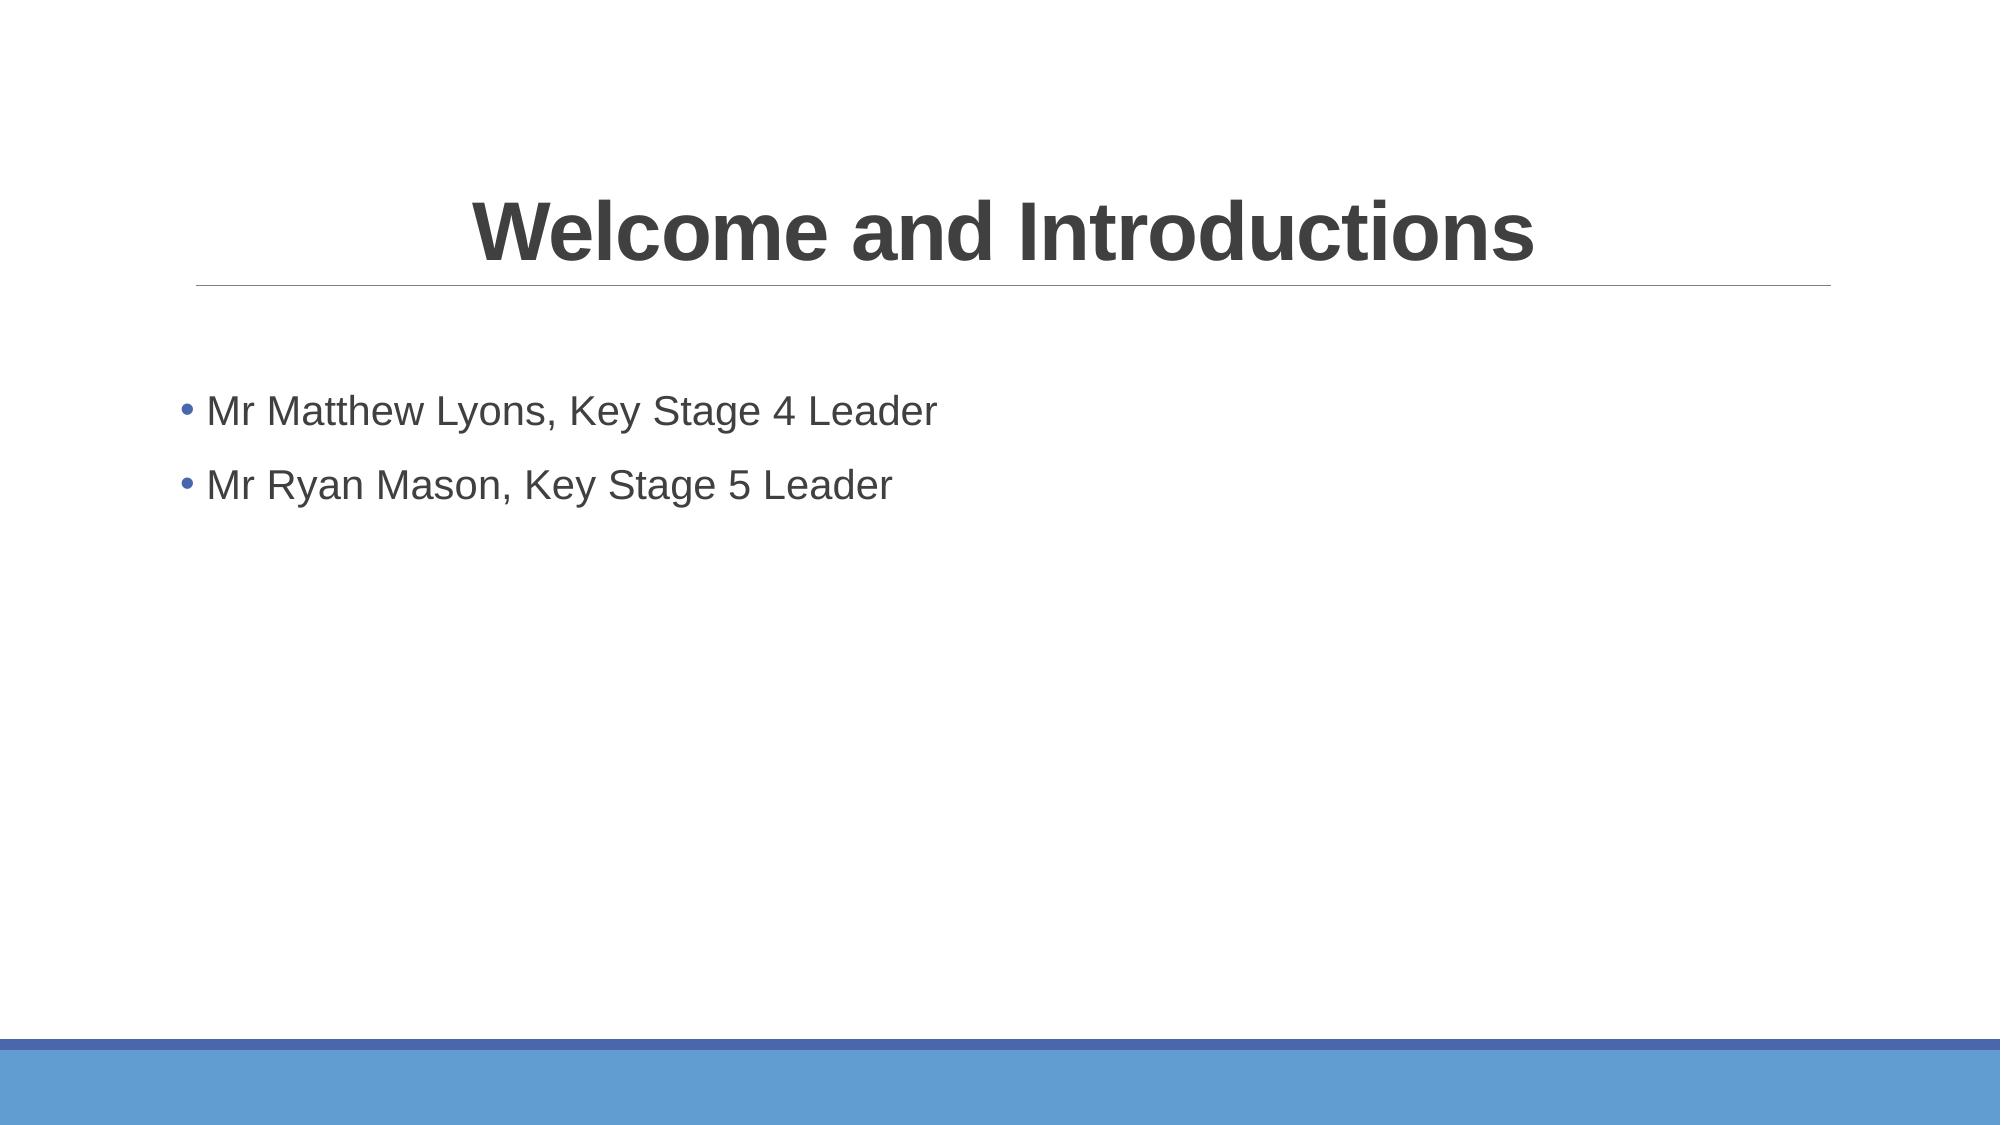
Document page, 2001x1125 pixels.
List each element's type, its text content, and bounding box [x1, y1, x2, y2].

title Welcome and Introductions [180, 47, 1830, 285]
list Mr Matthew Lyons, Key Stage 4 Leader Mr Ryan Mason, Key Stage 5 Leader [180, 302, 1830, 963]
